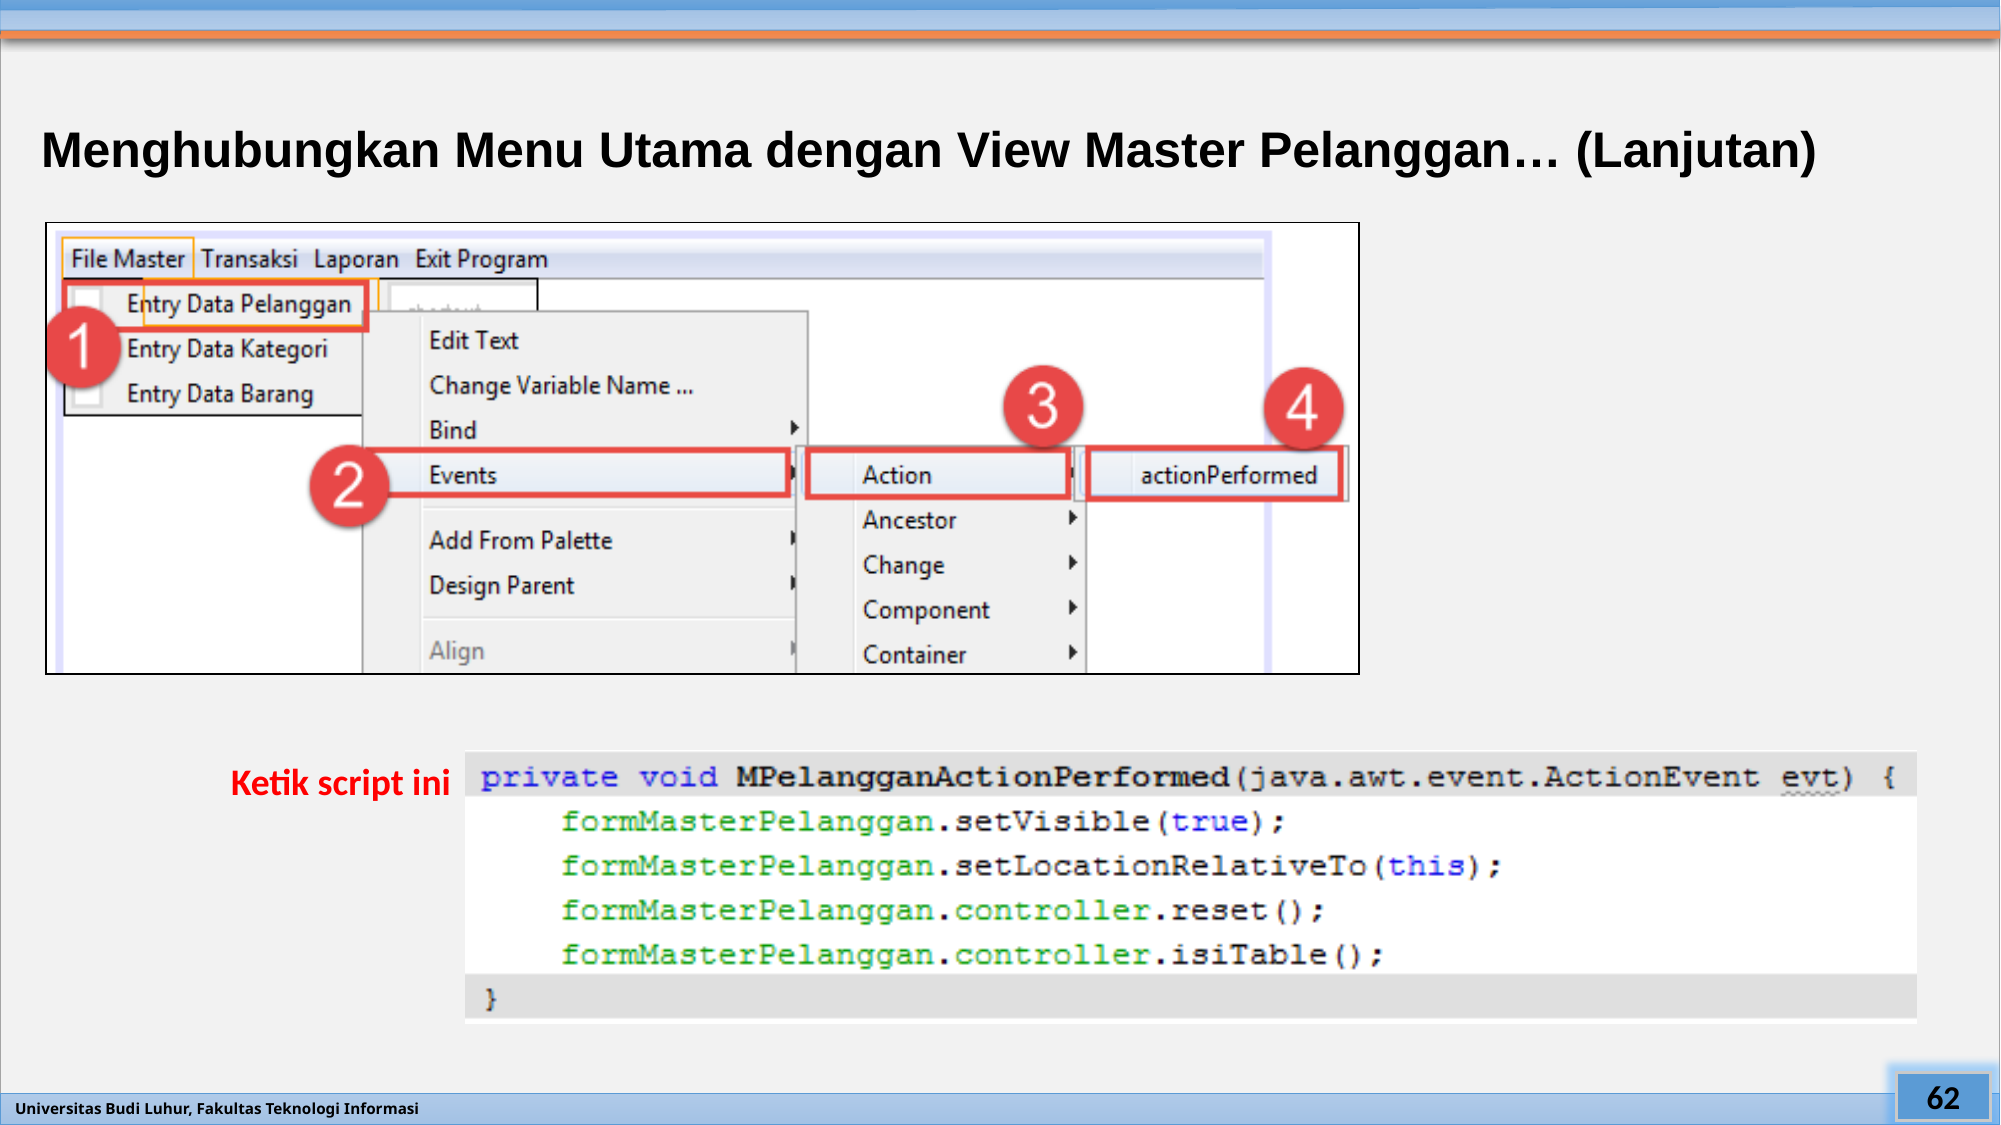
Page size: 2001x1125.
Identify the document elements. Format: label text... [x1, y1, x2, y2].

title Menghubungkan Menu Utama dengan View Master Pelanggan… (Lanjutan) [26, 79, 1955, 224]
picture [46, 223, 1359, 674]
text_box Ketik script ini [131, 750, 465, 810]
picture [465, 750, 1918, 1024]
